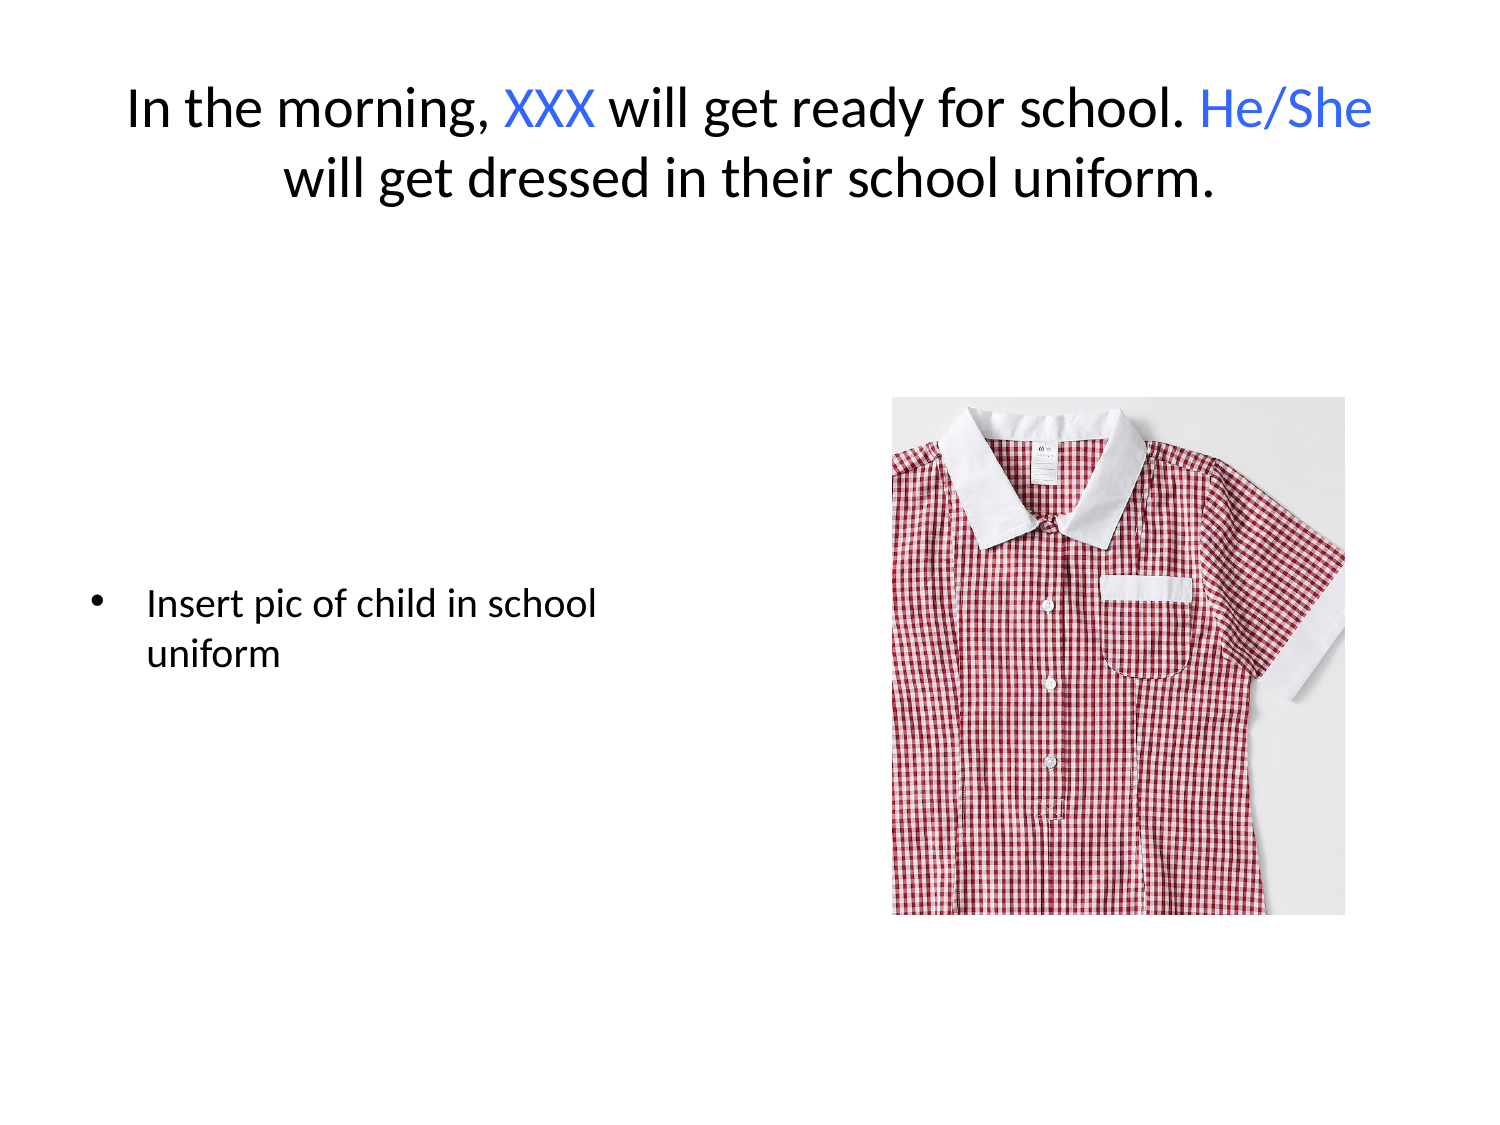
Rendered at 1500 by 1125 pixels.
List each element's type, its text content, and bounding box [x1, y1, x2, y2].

picture [892, 397, 1346, 915]
list Insert pic of child in school uniform [75, 567, 713, 760]
title In the morning, XXX will get ready for school. He/She will get dressed in their school uniform. [75, 45, 1425, 233]
